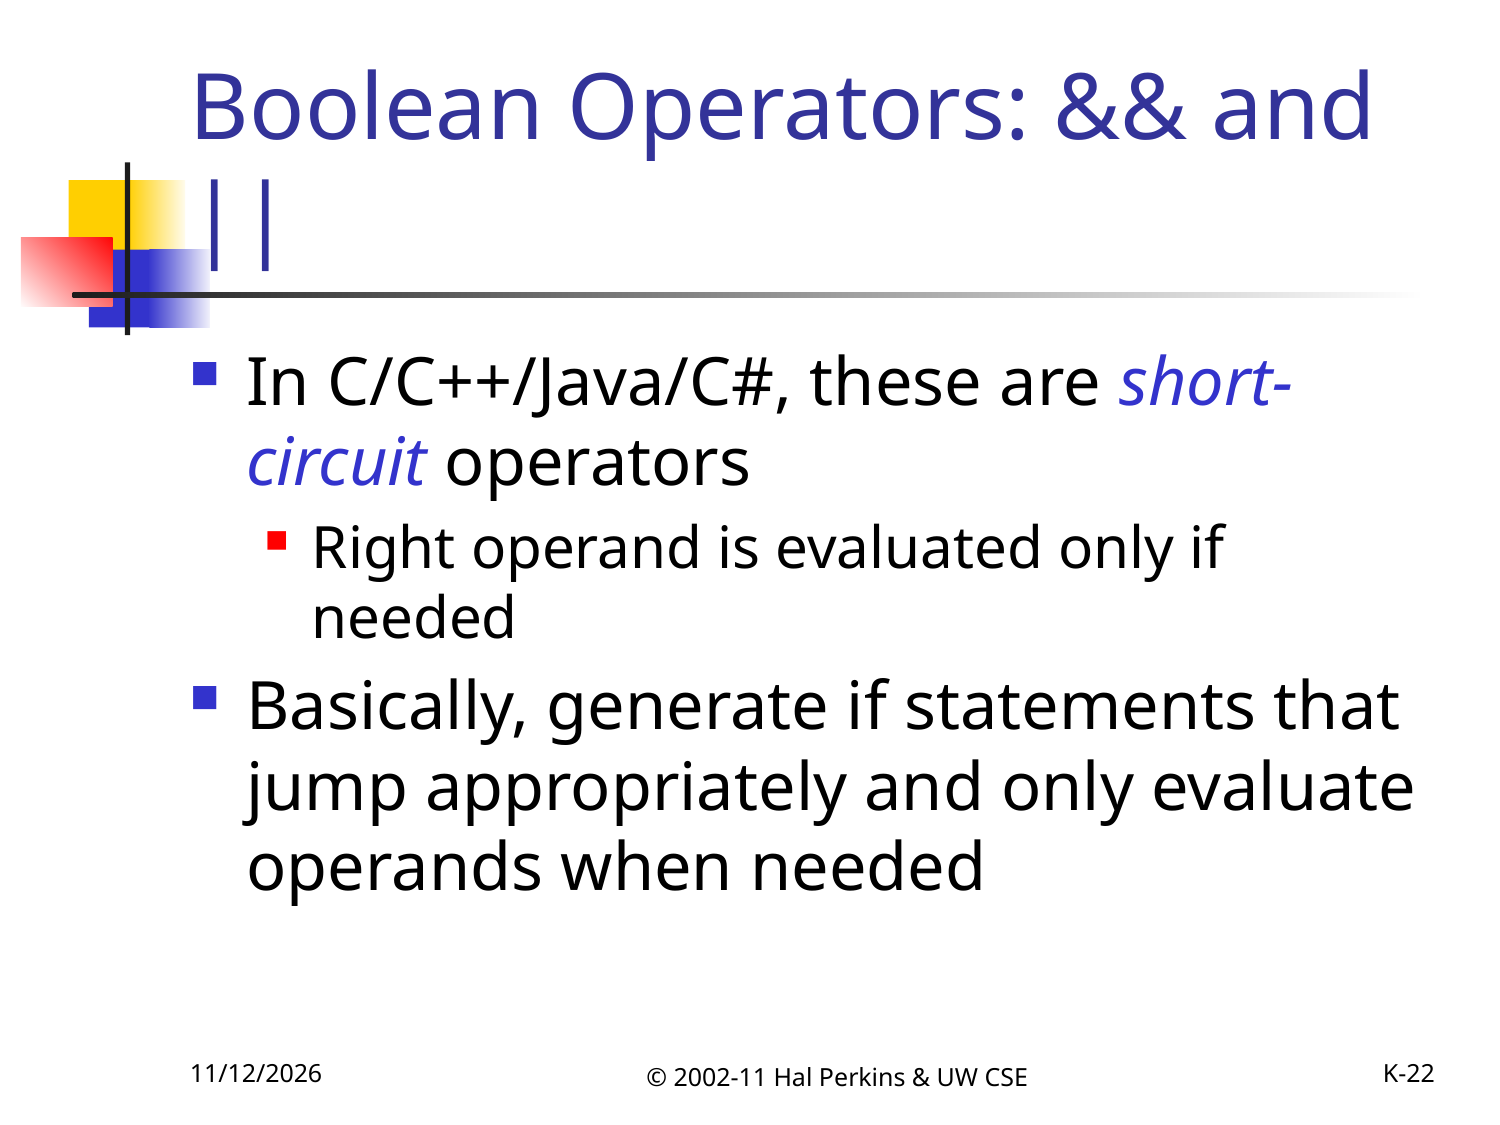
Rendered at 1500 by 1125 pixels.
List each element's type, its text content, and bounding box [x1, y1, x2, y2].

footer © 2002-11 Hal Perkins & UW CSE [599, 1023, 1076, 1100]
list In C/C++/Java/C#, these are short-circuit operators Right operand is evaluated only if needed Basically, generate if statements that jump appropriately and only evaluate operands when needed [174, 331, 1450, 1006]
title Boolean Operators: && and || [174, 35, 1454, 275]
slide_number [174, 1023, 488, 1100]
slide_number K-22 [1137, 1023, 1451, 1100]
